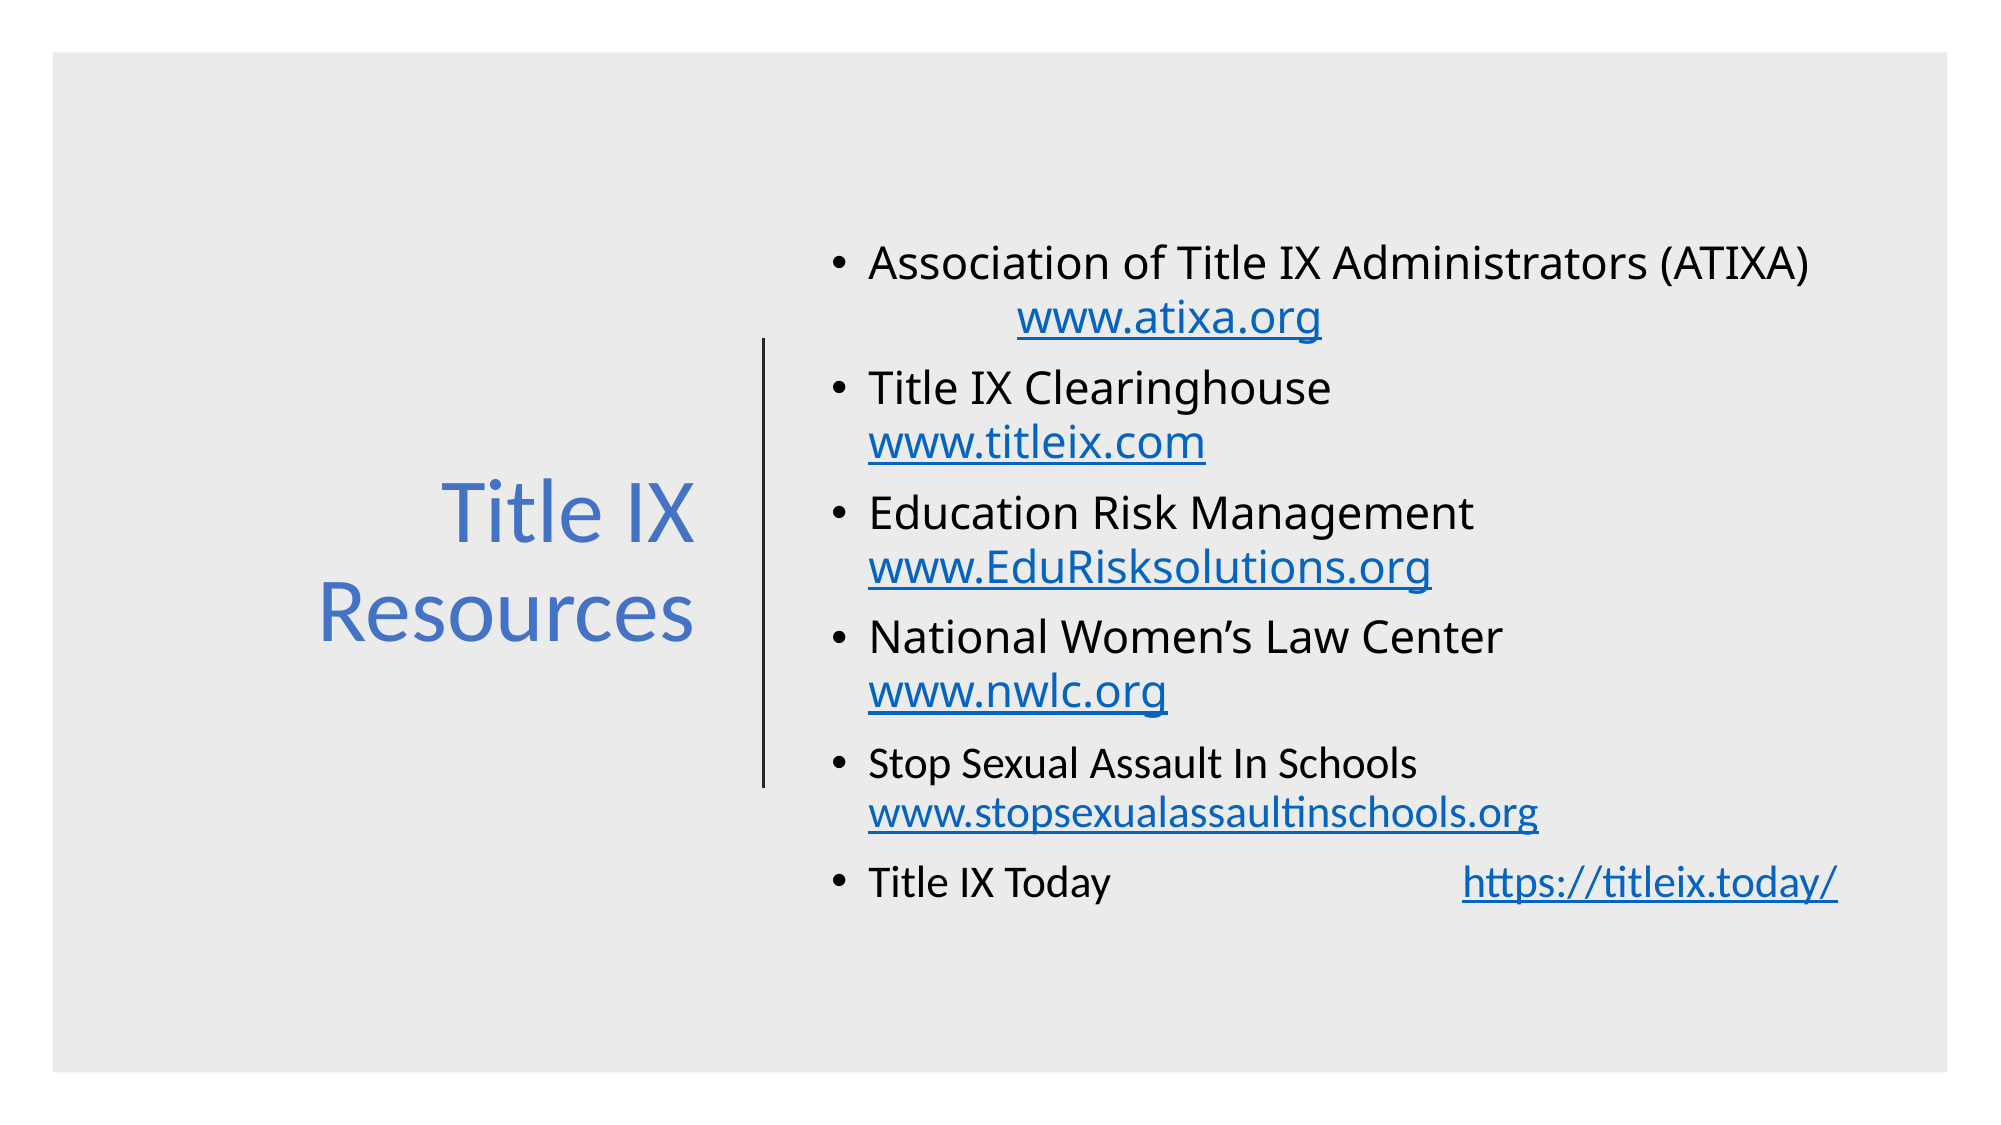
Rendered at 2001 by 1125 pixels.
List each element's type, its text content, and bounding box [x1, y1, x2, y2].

text_box [52, 51, 1948, 1073]
list Association of Title IX Administrators (ATIXA) www.atixa.org Title IX Clearinghouse www.titleix.com Education Risk Management www.EduRisksolutions.org National Women’s Law Center www.nwlc.org Stop Sexual Assault In Schools www.stopsexualassaultinschools.org Title IX Today https://titleix.today/ [816, 158, 1863, 967]
title Title IX Resources [137, 158, 711, 967]
